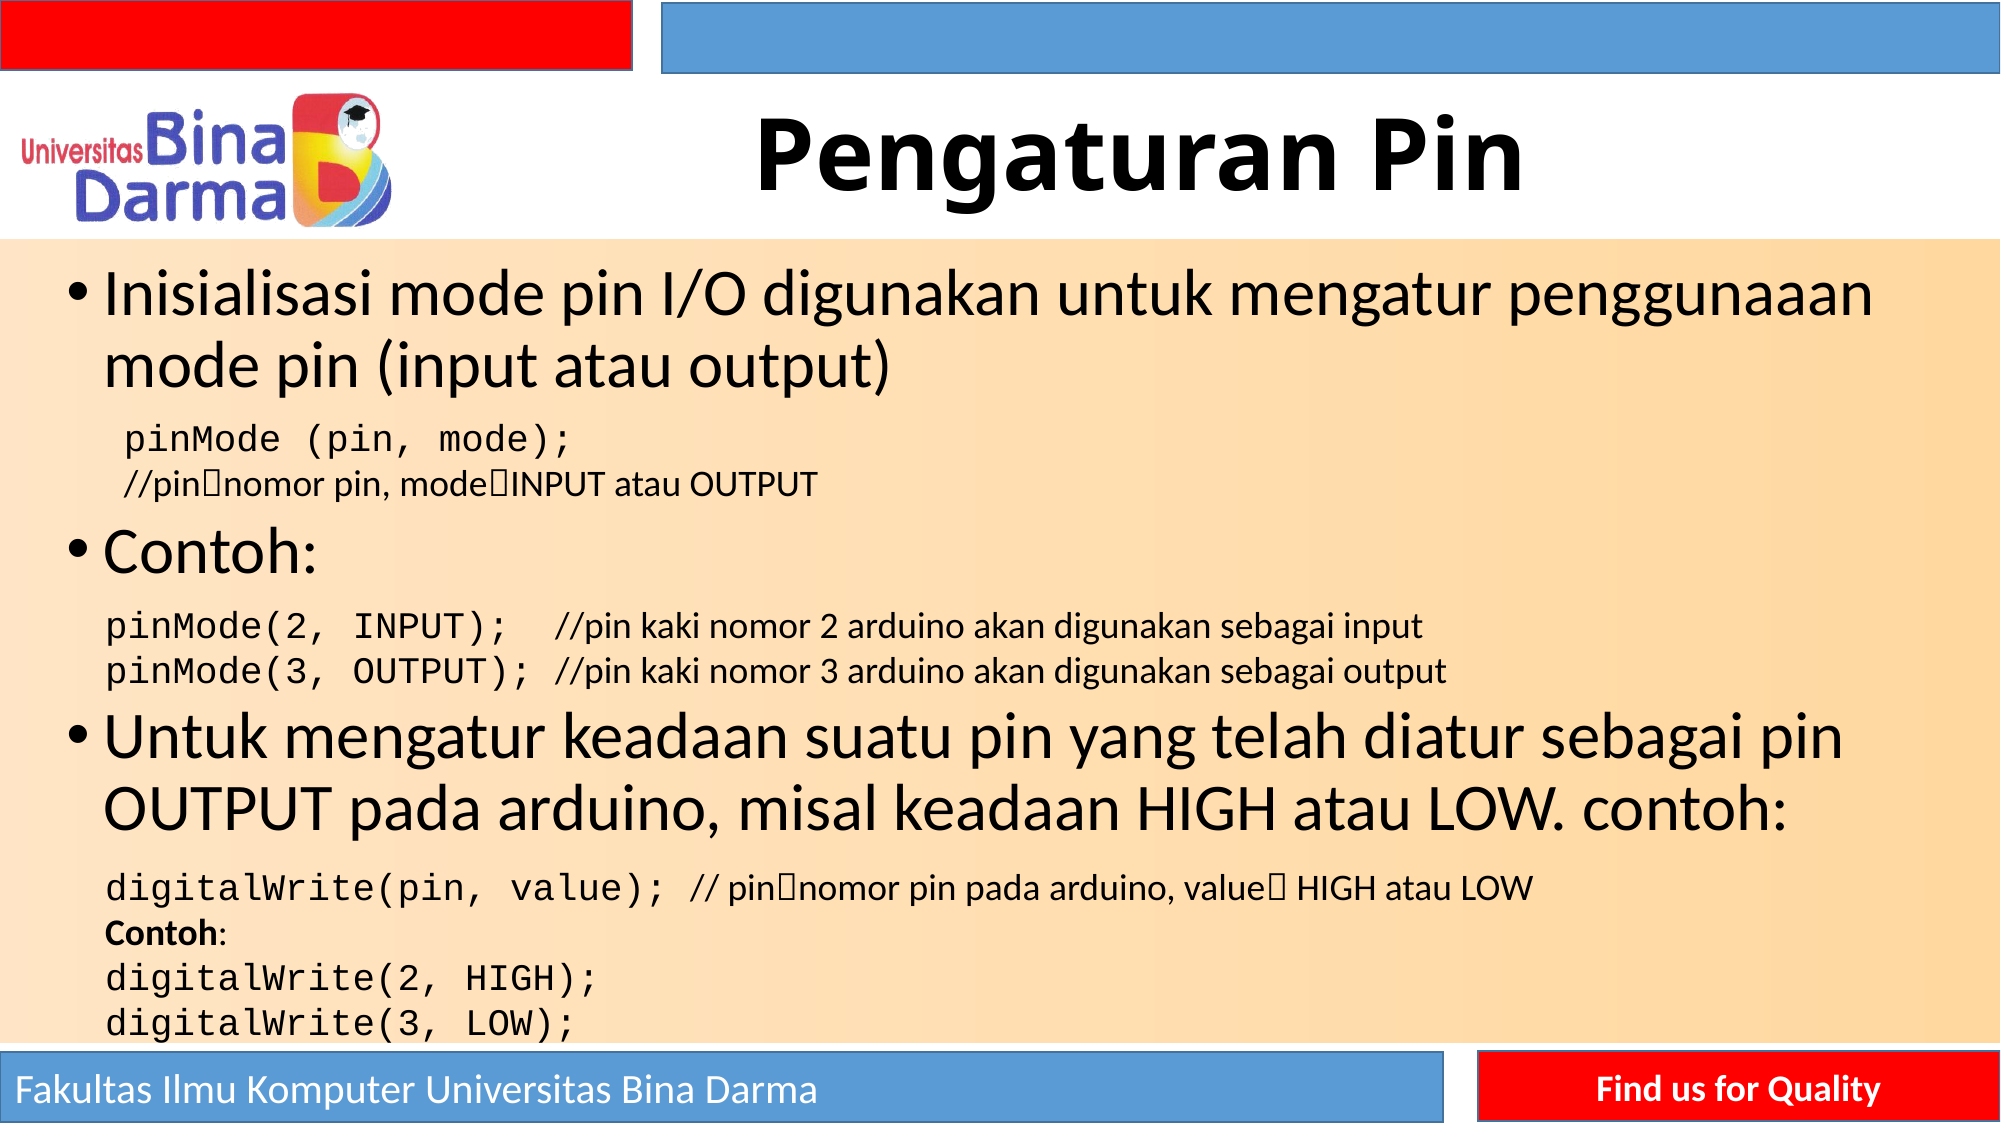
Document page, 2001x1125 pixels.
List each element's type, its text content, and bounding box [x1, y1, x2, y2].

text_box digitalWrite(pin, value); // pinnomor pin pada arduino, value HIGH atau LOW Contoh: digitalWrite(2, HIGH); digitalWrite(3, LOW); [90, 855, 1958, 1051]
text_box pinMode(2, INPUT); //pin kaki nomor 2 arduino akan digunakan sebagai input pinMode(3, OUTPUT); //pin kaki nomor 3 arduino akan digunakan sebagai output [90, 593, 1887, 744]
list Inisialisasi mode pin I/O digunakan untuk mengatur penggunaaan mode pin (input atau output) Contoh: Untuk mengatur keadaan suatu pin yang telah diatur sebagai pin OUTPUT pada arduino, misal keadaan HIGH atau LOW. contoh: [51, 250, 1958, 1043]
picture [17, 89, 393, 231]
text_box pinMode (pin, mode); //pinnomor pin, modeINPUT atau OUTPUT [108, 406, 834, 512]
title Pengaturan Pin [417, 85, 1863, 231]
